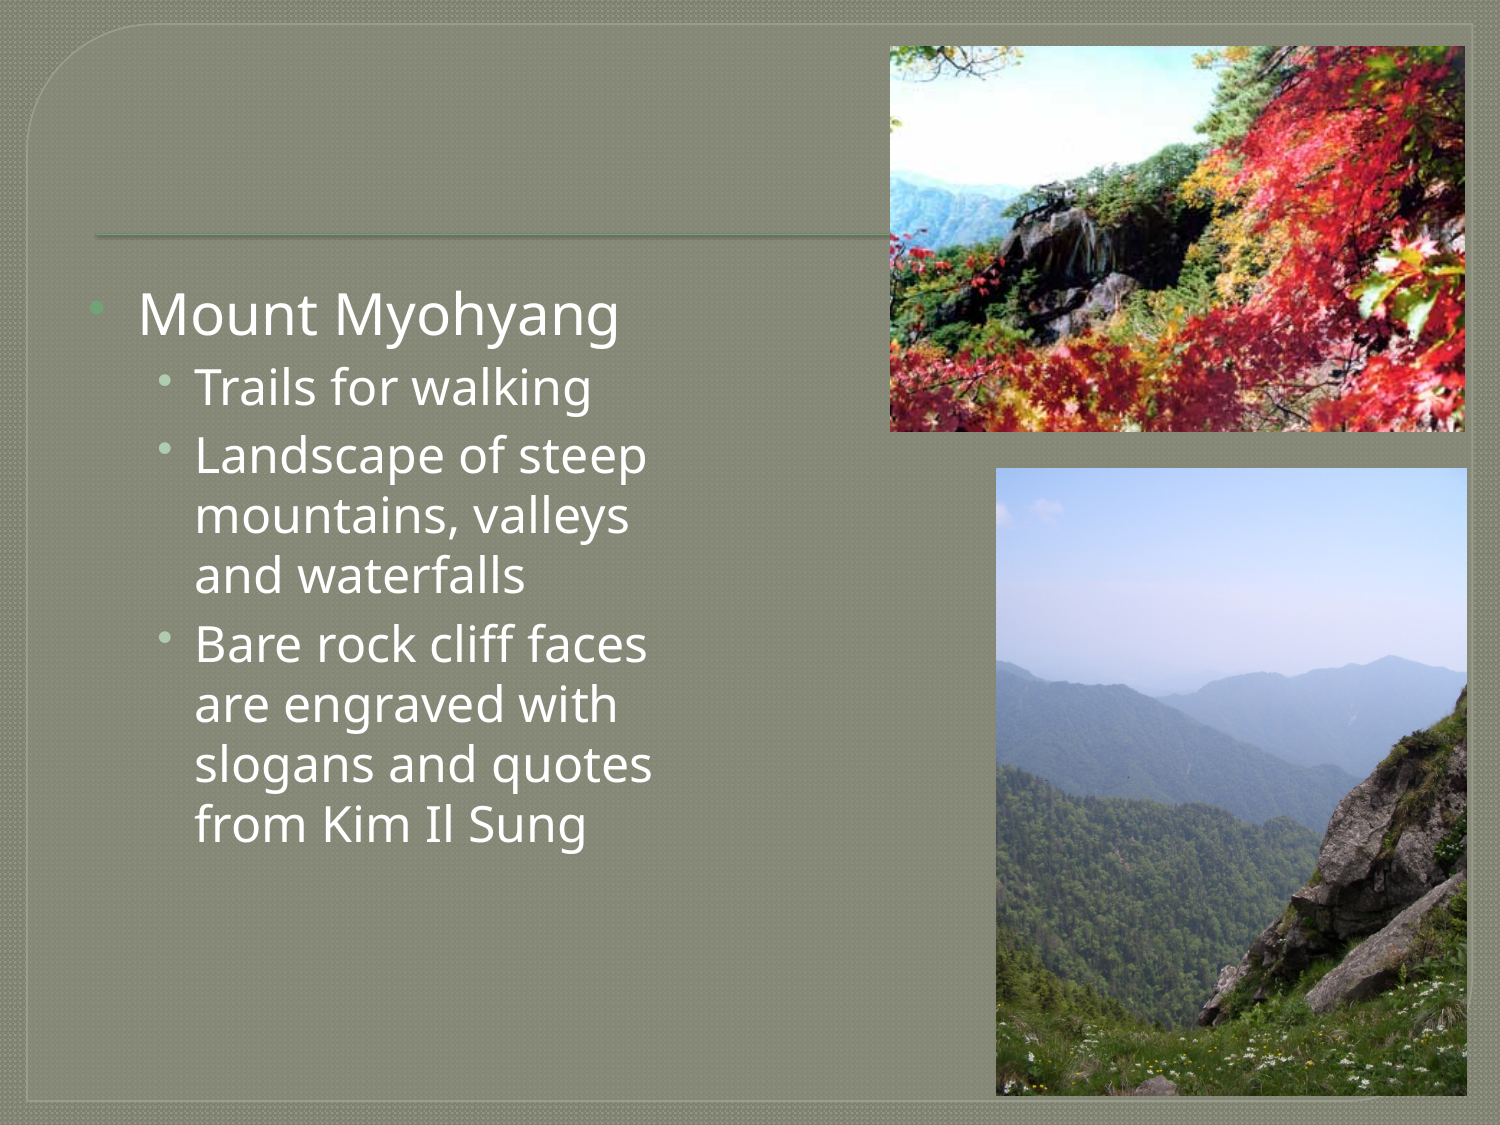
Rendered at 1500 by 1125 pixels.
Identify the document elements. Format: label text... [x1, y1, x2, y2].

picture [890, 46, 1466, 432]
list Mount Myohyang Trails for walking Landscape of steep mountains, valleys and waterfalls Bare rock cliff faces are engraved with slogans and quotes from Kim Il Sung [75, 270, 738, 1013]
picture [995, 468, 1467, 1096]
